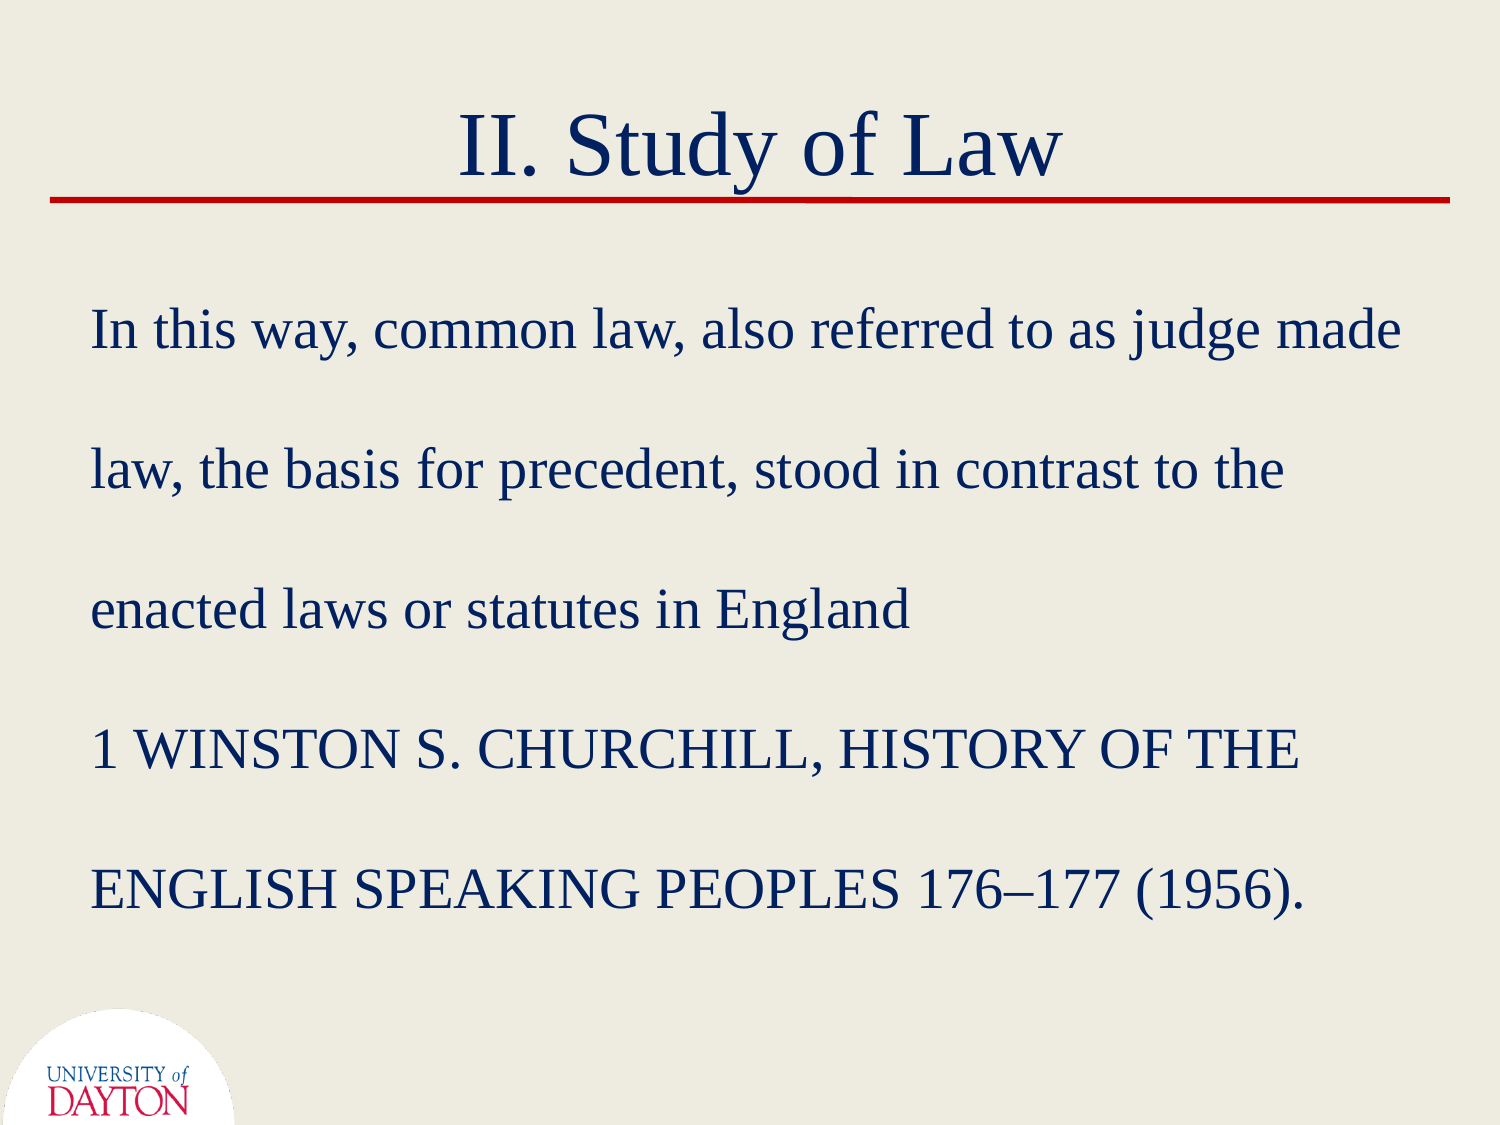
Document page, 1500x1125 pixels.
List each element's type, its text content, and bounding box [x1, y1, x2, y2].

title II. Study of Law [75, 45, 1425, 212]
picture [0, 998, 238, 1125]
list In this way, common law, also referred to as judge made law, the basis for precedent, stood in contrast to the enacted laws or statutes in England 1 Winston S. Churchill, History of the English Speaking Peoples 176–177 (1956). [75, 212, 1425, 1005]
